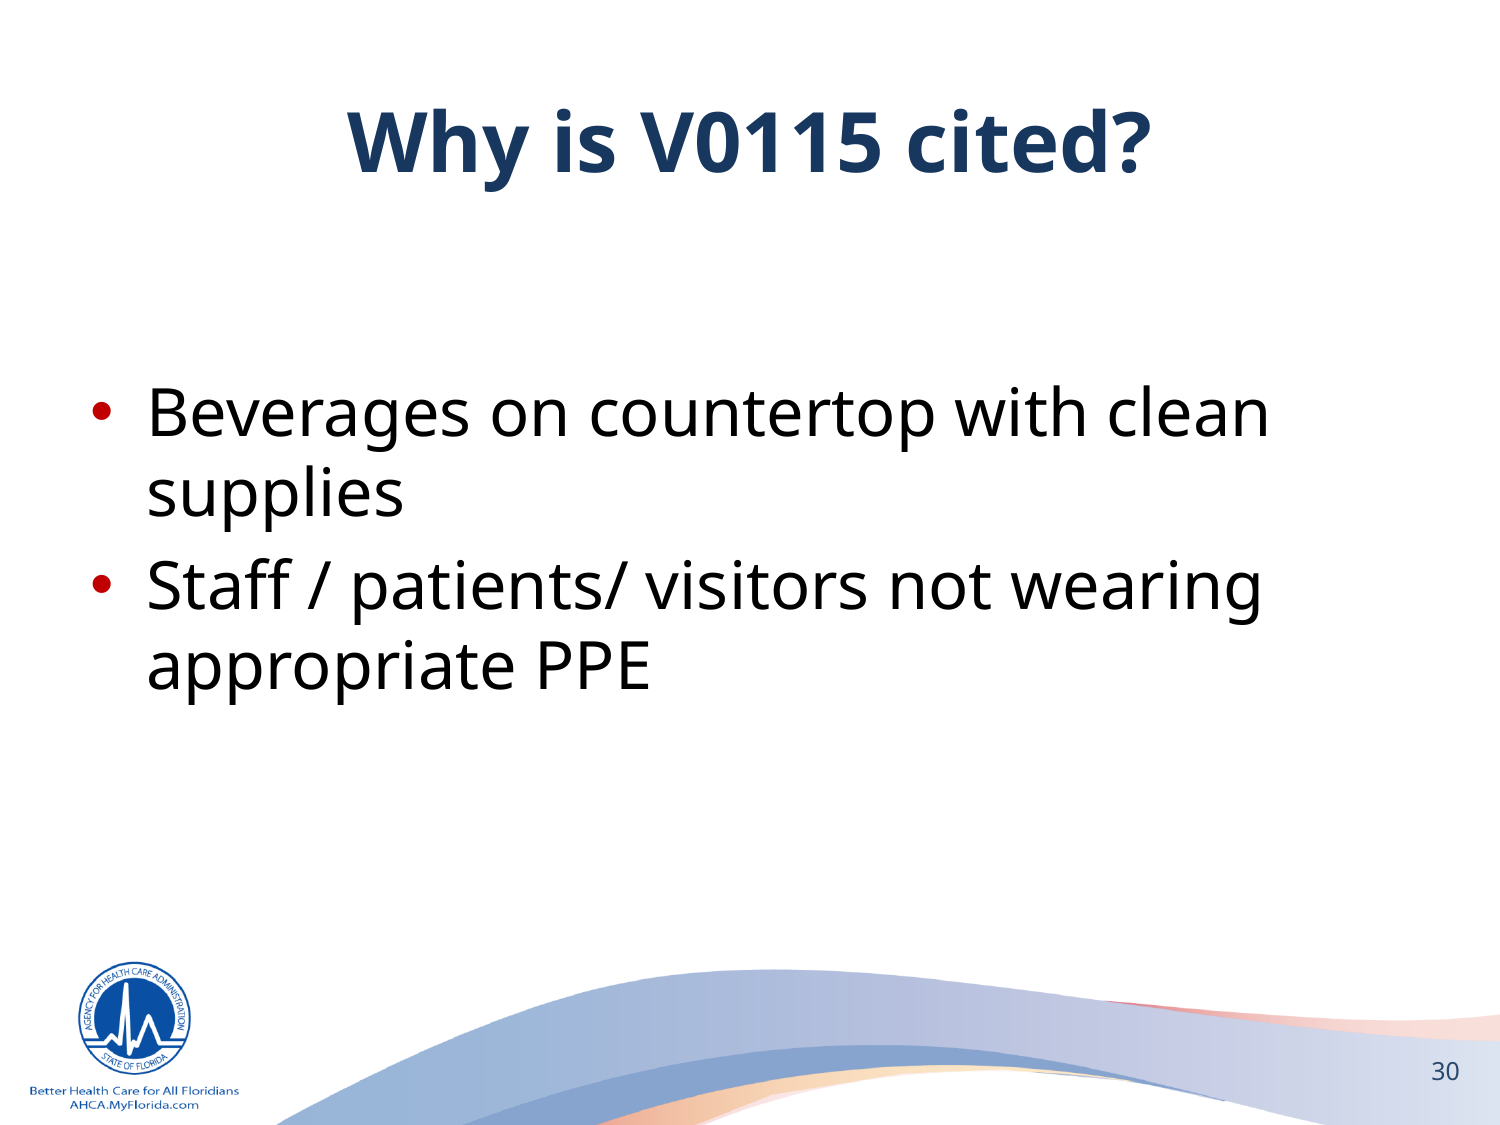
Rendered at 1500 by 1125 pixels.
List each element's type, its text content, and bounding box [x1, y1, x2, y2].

picture [0, 0, 1500, 1125]
list Beverages on countertop with clean supplies Staff / patients/ visitors not wearing appropriate PPE [75, 362, 1425, 1005]
slide_number 30 [1125, 1042, 1475, 1103]
title Why is V0115 cited? [75, 45, 1425, 233]
